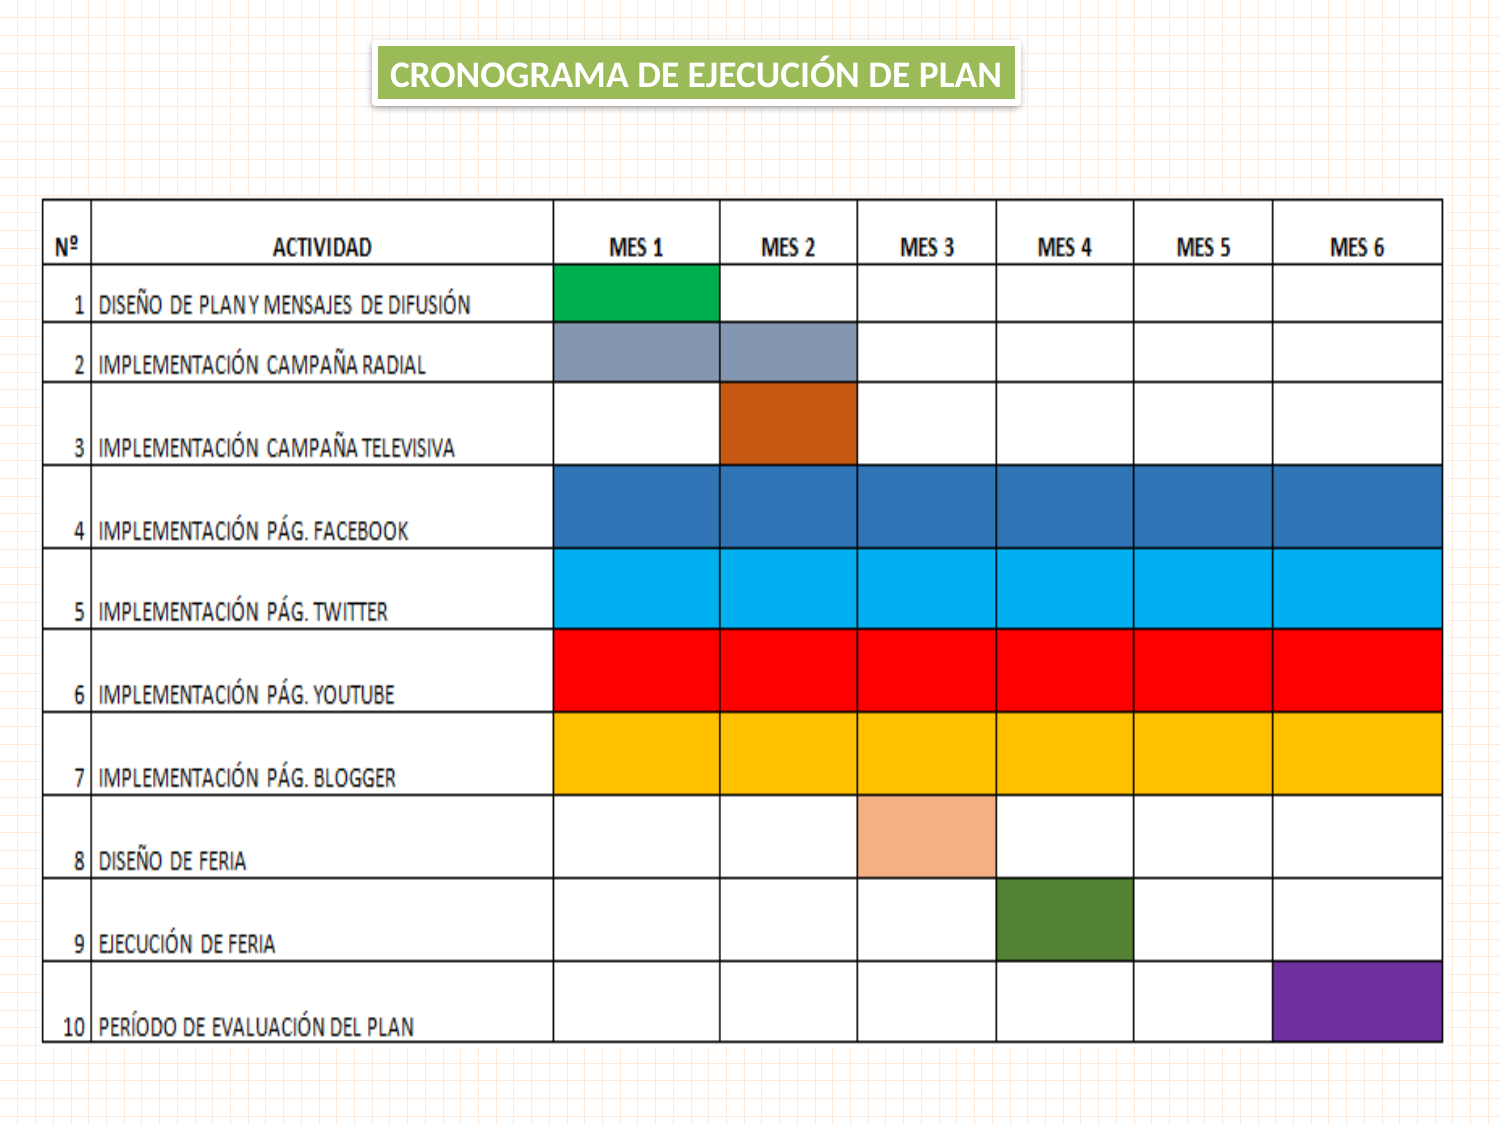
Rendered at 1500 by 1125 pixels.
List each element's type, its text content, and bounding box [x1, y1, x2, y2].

text_box CRONOGRAMA DE EJECUCIÓN DE PLAN [372, 40, 1021, 106]
picture [41, 195, 1448, 1047]
